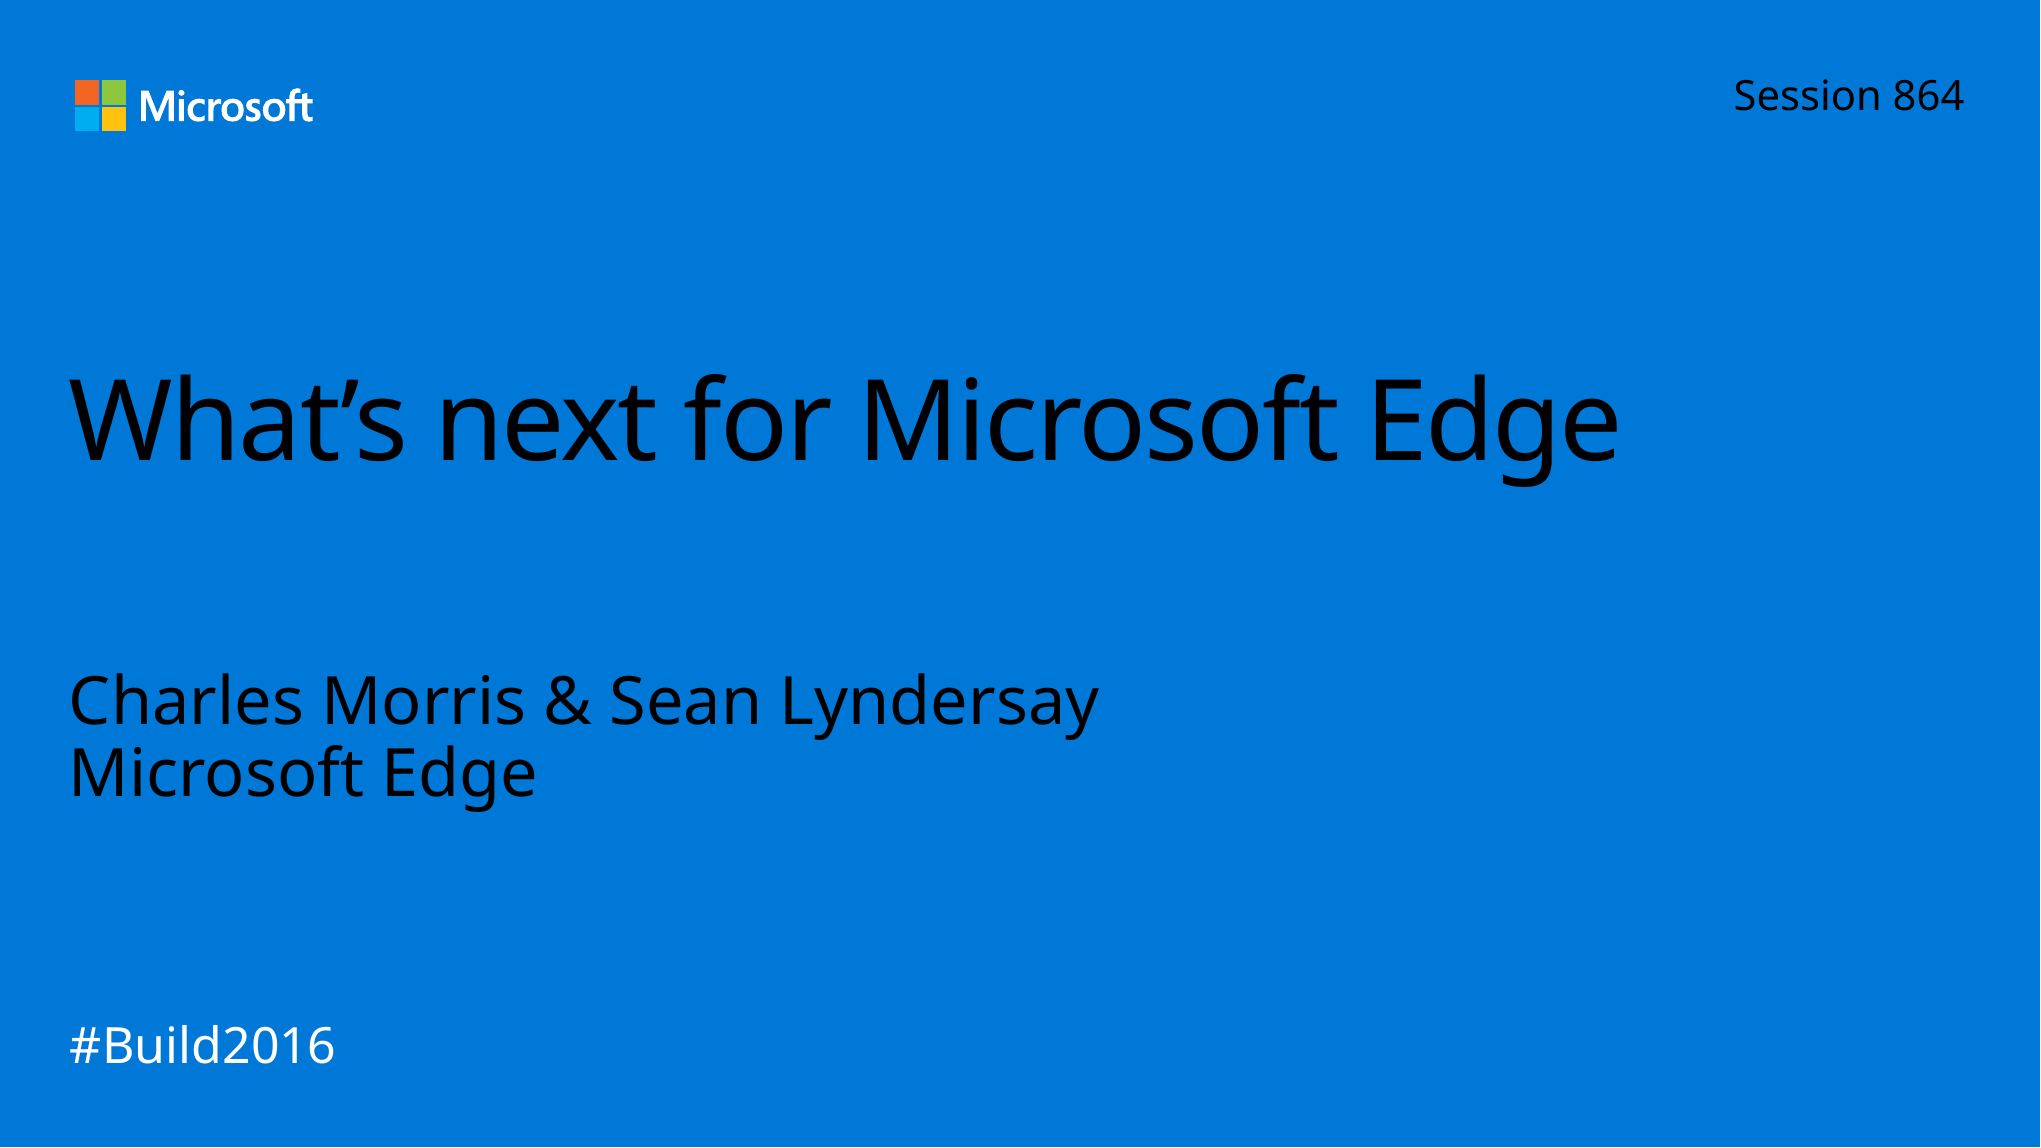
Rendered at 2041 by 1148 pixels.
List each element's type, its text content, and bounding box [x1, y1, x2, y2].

list Charles Morris & Sean Lyndersay Microsoft Edge [45, 648, 1696, 949]
title What’s next for Microsoft Edge [45, 348, 1696, 648]
list Session 864 [1395, 50, 1995, 145]
